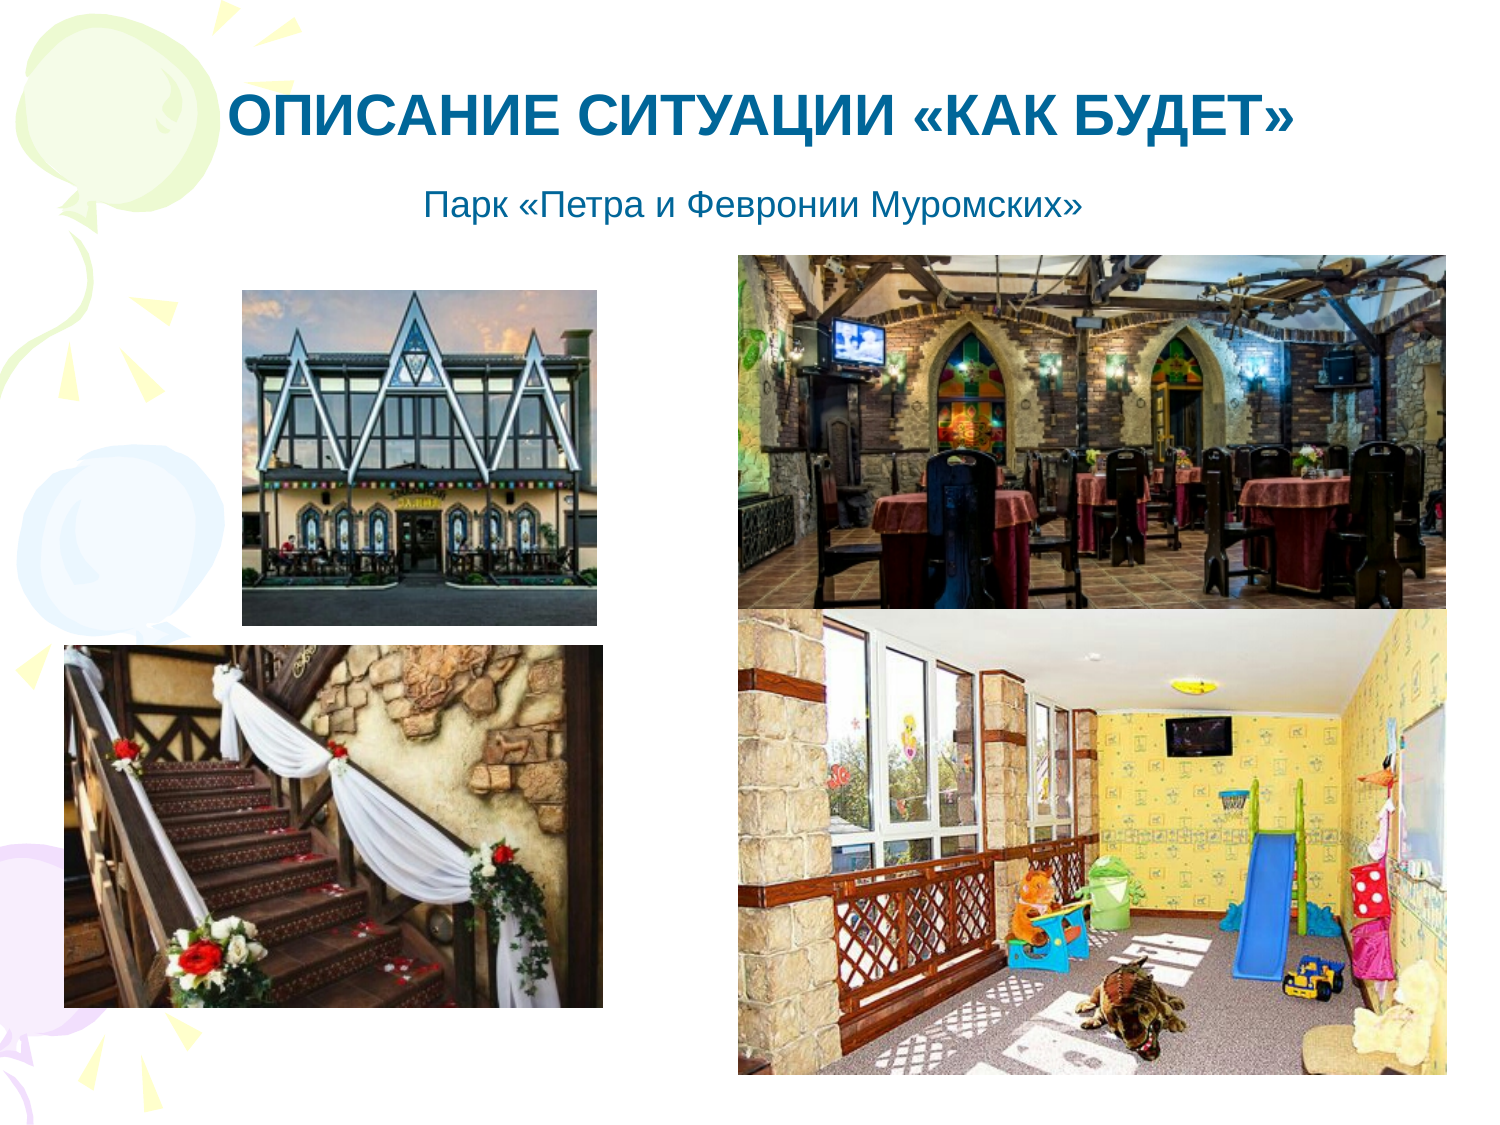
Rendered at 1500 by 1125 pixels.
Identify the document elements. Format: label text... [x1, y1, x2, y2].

picture [241, 290, 597, 626]
title ОПИСАНИЕ СИТУАЦИИ «КАК БУДЕТ» [72, 16, 1426, 233]
picture [737, 255, 1448, 1075]
text_box Парк «Петра и Февронии Муромских» [408, 172, 1099, 233]
picture [64, 644, 603, 1008]
